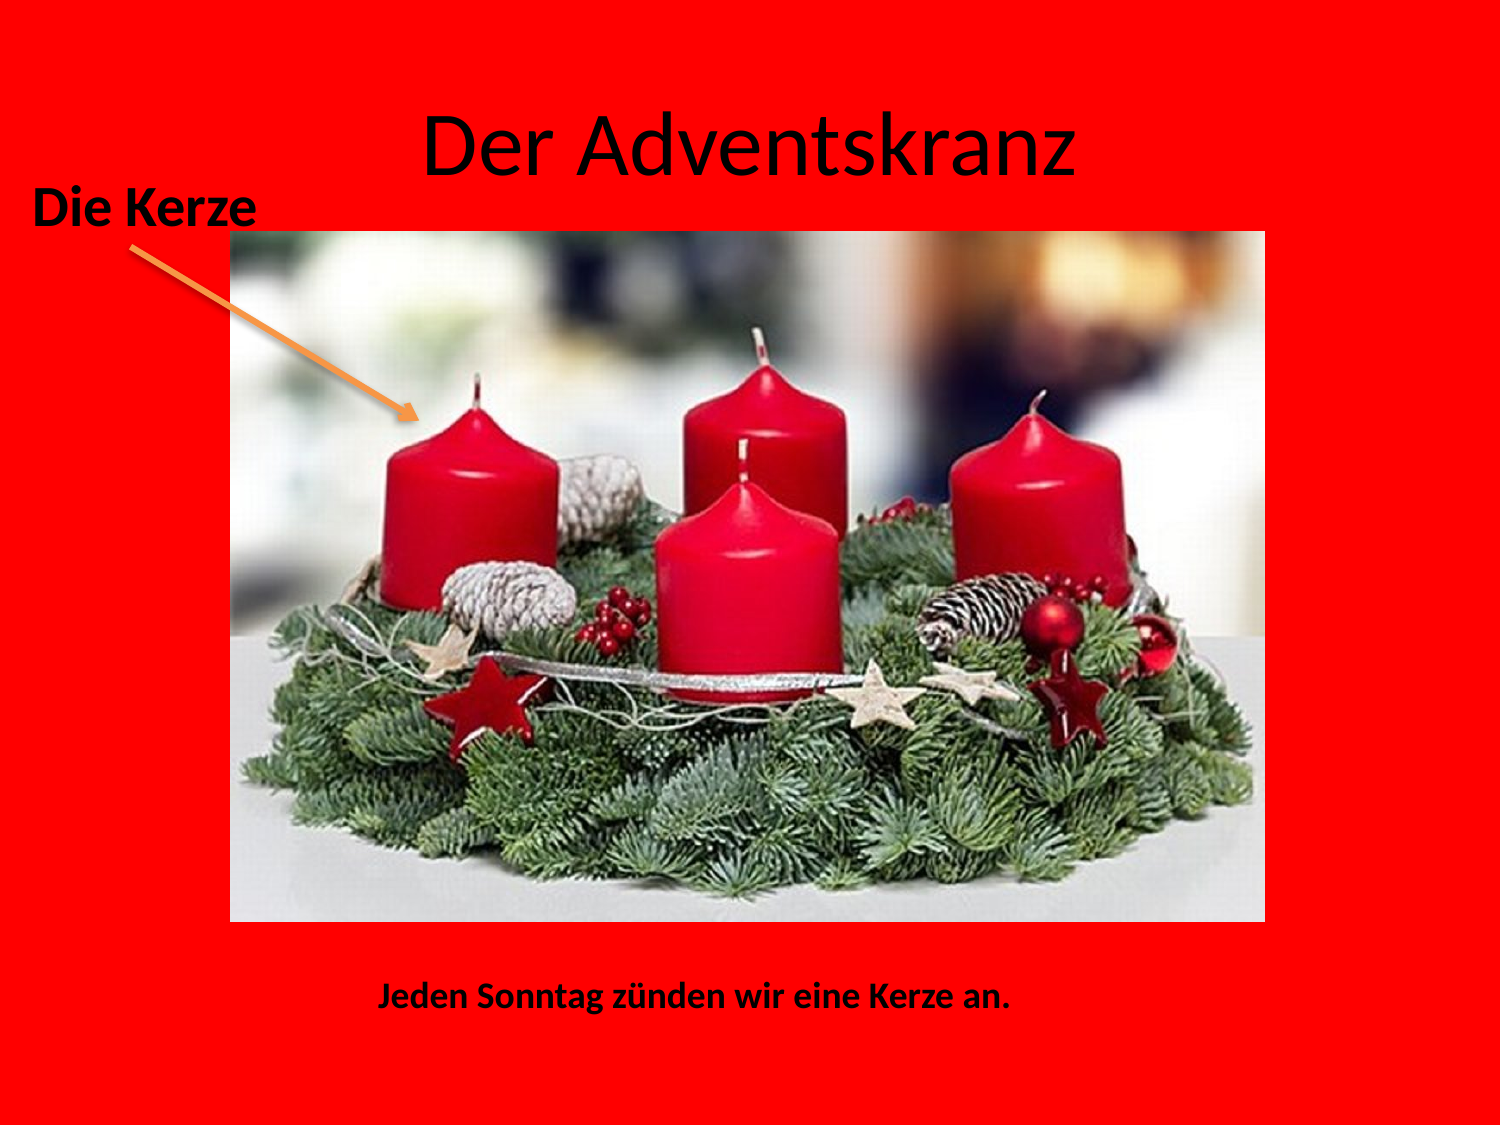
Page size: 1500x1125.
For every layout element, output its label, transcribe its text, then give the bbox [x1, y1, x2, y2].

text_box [130, 246, 420, 421]
text_box Die Kerze [17, 160, 396, 246]
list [229, 231, 1266, 922]
title Der Adventskranz [75, 45, 1425, 233]
text_box Jeden Sonntag zünden wir eine Kerze an. [159, 964, 1317, 1024]
